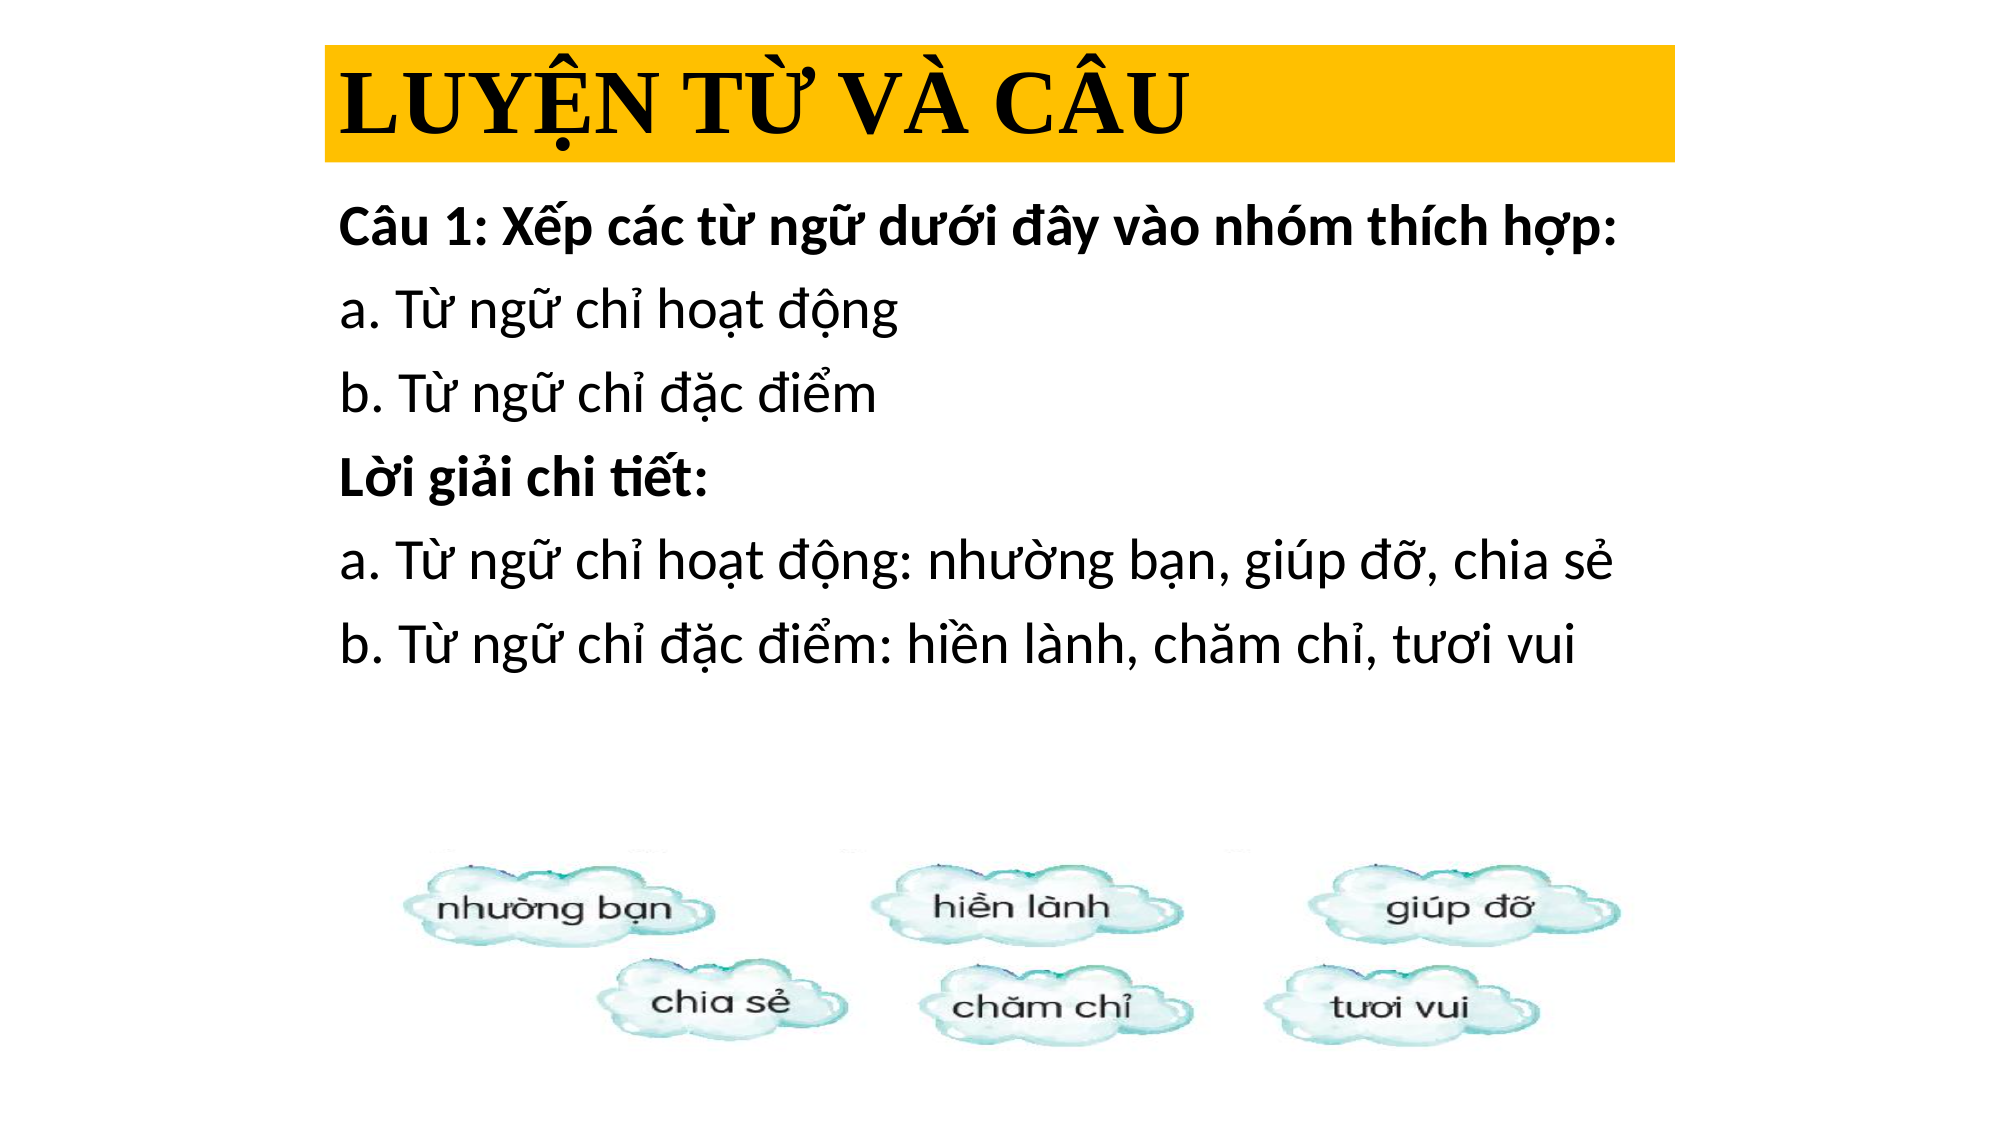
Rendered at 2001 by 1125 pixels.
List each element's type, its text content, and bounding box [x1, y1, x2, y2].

list Câu 1: Xếp các từ ngữ dưới đây vào nhóm thích hợp: a. Từ ngữ chỉ hoạt động b. Từ ngữ chỉ đặc điểm Lời giải chi tiết: a. Từ ngữ chỉ hoạt động: nhường bạn, giúp đỡ, chia sẻ b. Từ ngữ chỉ đặc điểm: hiền lành, chăm chỉ, tươi vui [324, 187, 1675, 838]
picture [362, 849, 1676, 1057]
title LUYỆN TỪ VÀ CÂU [324, 45, 1675, 163]
